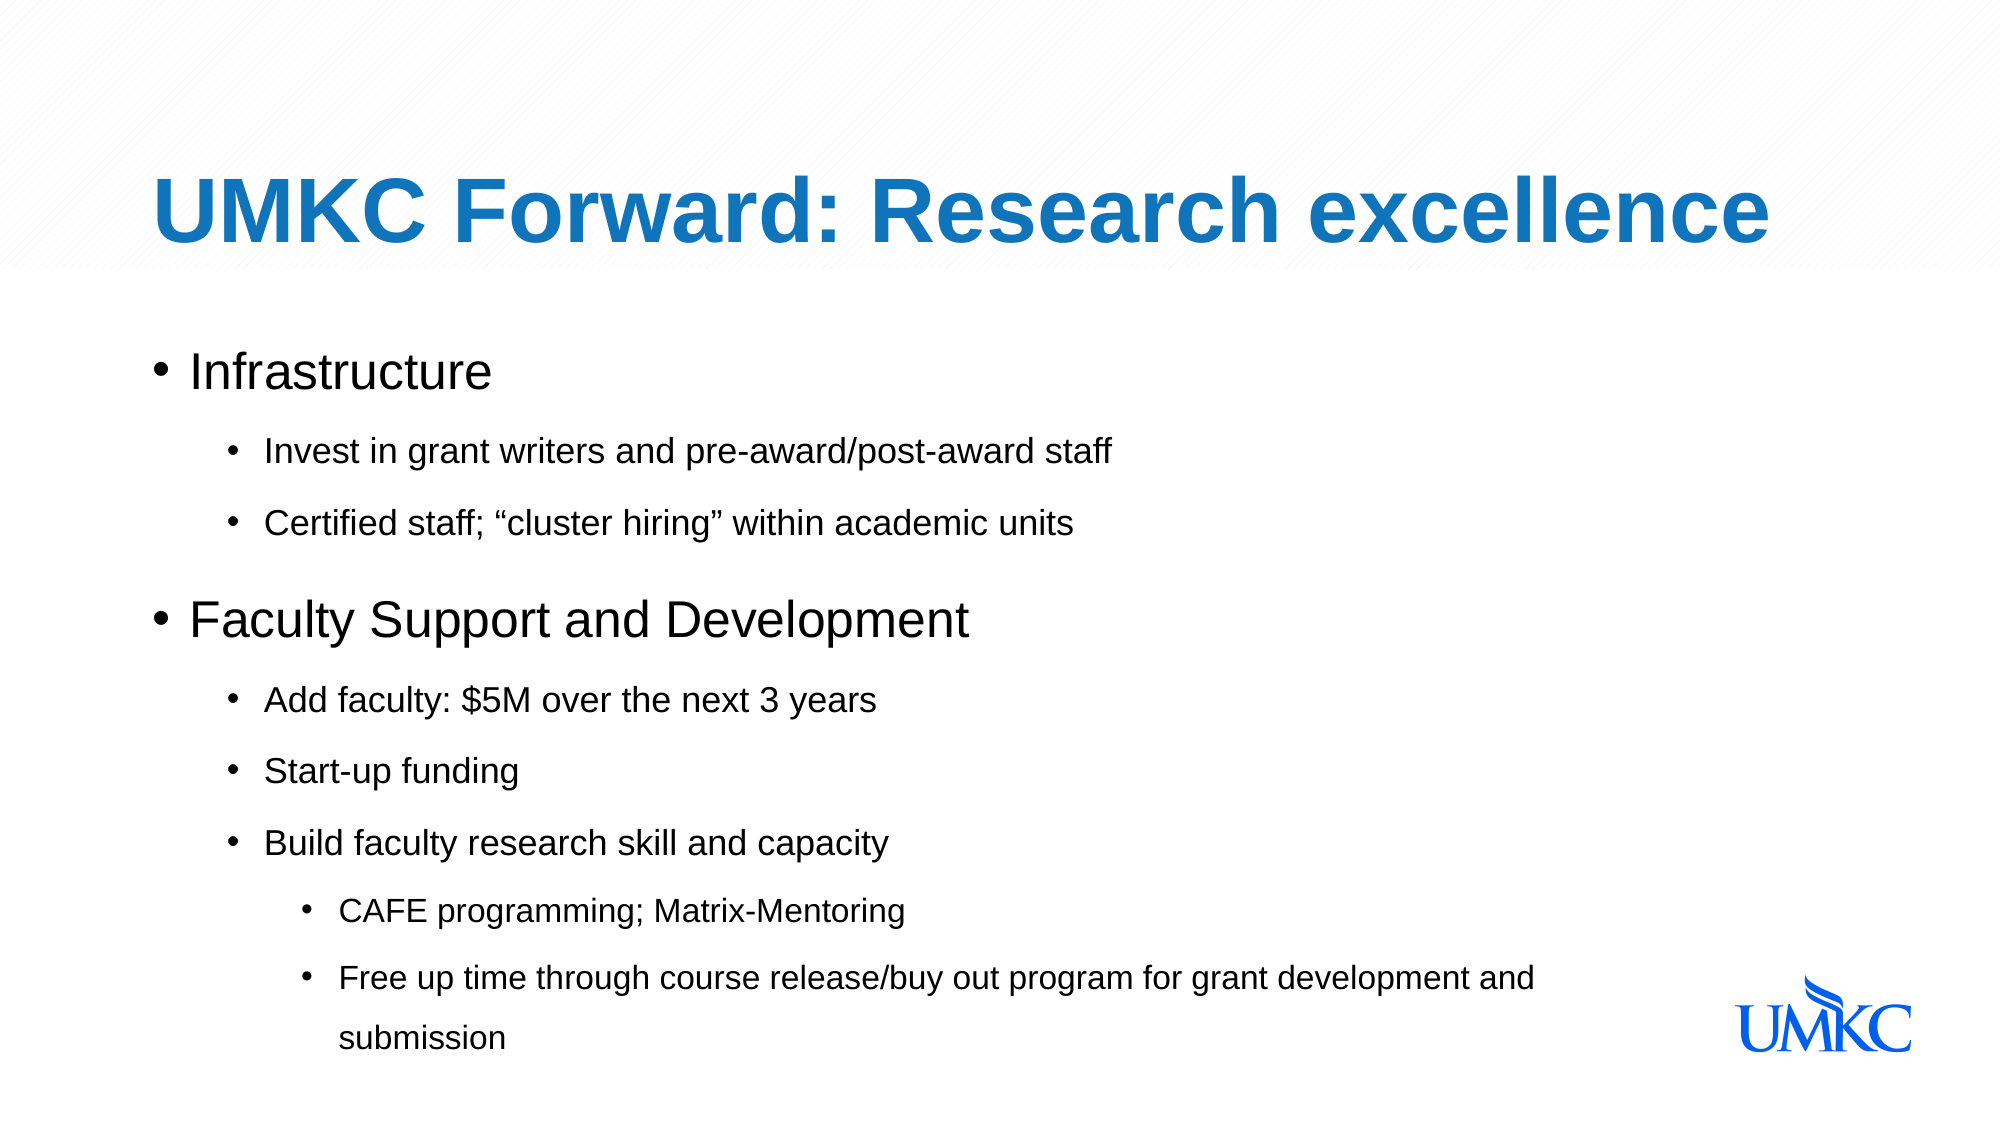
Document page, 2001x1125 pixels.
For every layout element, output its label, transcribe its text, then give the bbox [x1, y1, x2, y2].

list Infrastructure Invest in grant writers and pre-award/post-award staff Certified staff; “cluster hiring” within academic units Faculty Support and Development Add faculty: $5M over the next 3 years Start-up funding Build faculty research skill and capacity CAFE programming; Matrix-Mentoring Free up time through course release/buy out program for grant development and submission [137, 299, 1716, 1066]
picture [1715, 951, 1936, 1075]
title UMKC Forward: Research excellence [137, 59, 1863, 271]
